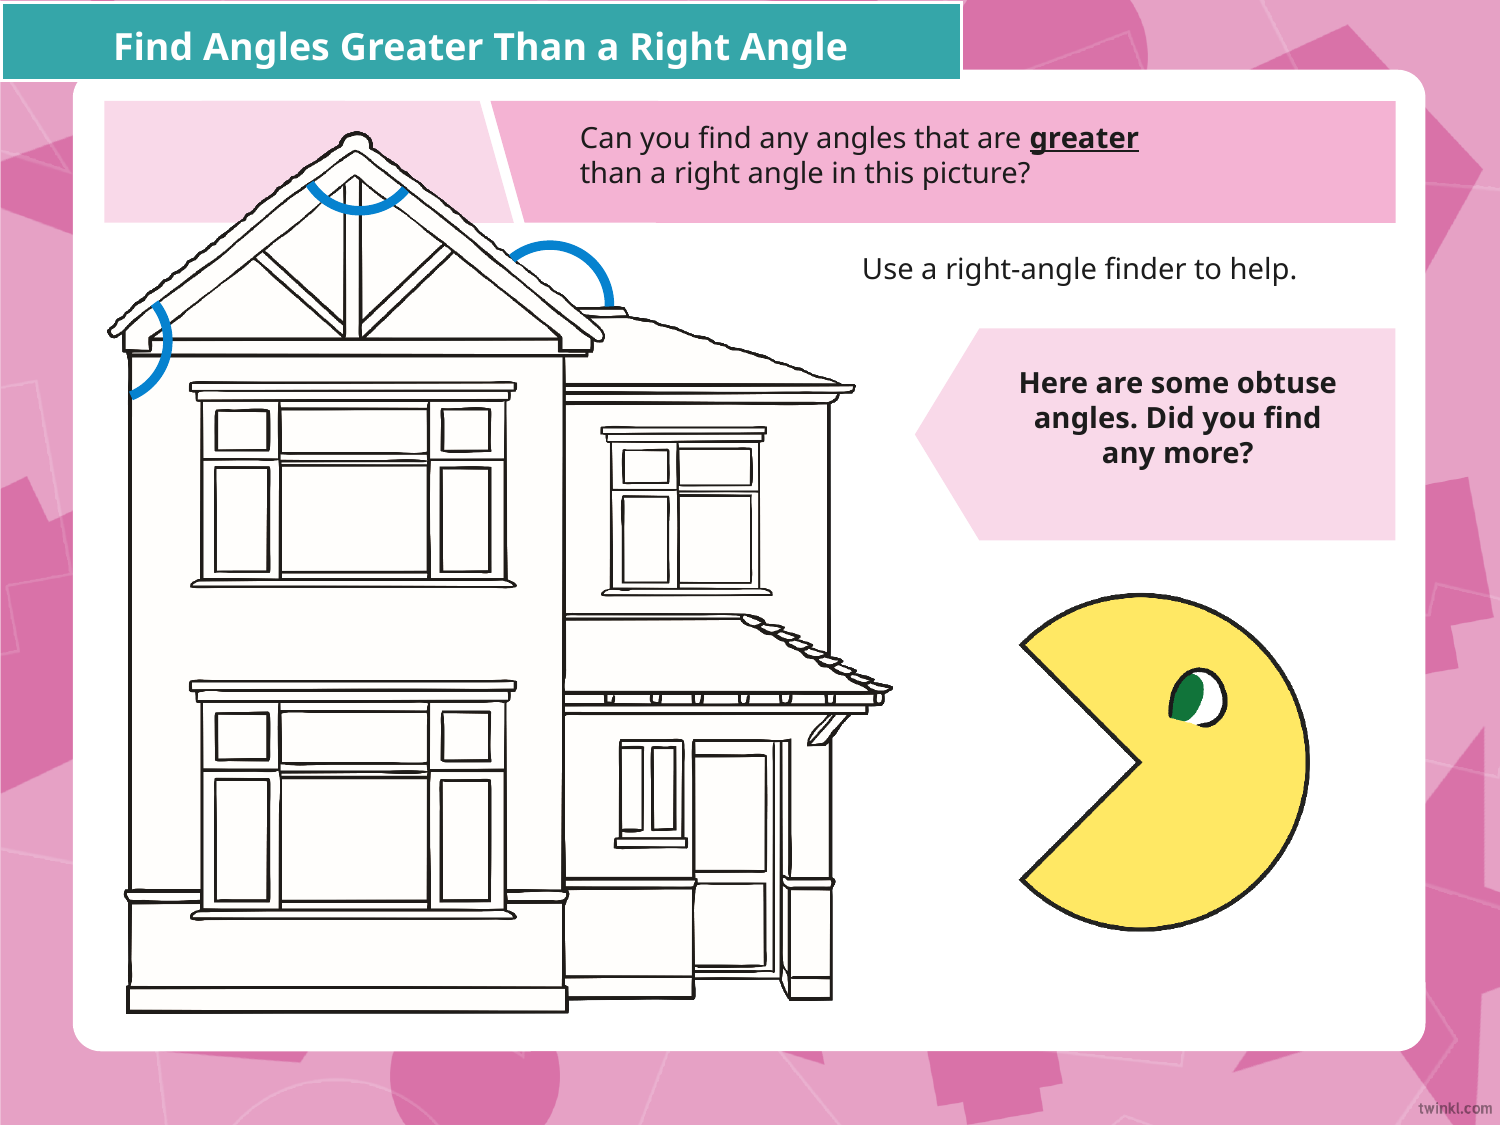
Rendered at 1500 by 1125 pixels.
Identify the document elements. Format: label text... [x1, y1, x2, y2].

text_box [914, 328, 1396, 541]
picture [0, 0, 1500, 1125]
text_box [104, 100, 514, 223]
picture [988, 586, 1340, 938]
text_box Find Angles Greater Than a Right Angle [0, 1, 962, 82]
picture [107, 131, 893, 1014]
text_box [514, 100, 1396, 223]
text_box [1227, 101, 1431, 244]
text_box Use a right-angle finder to help. [893, 242, 1372, 293]
